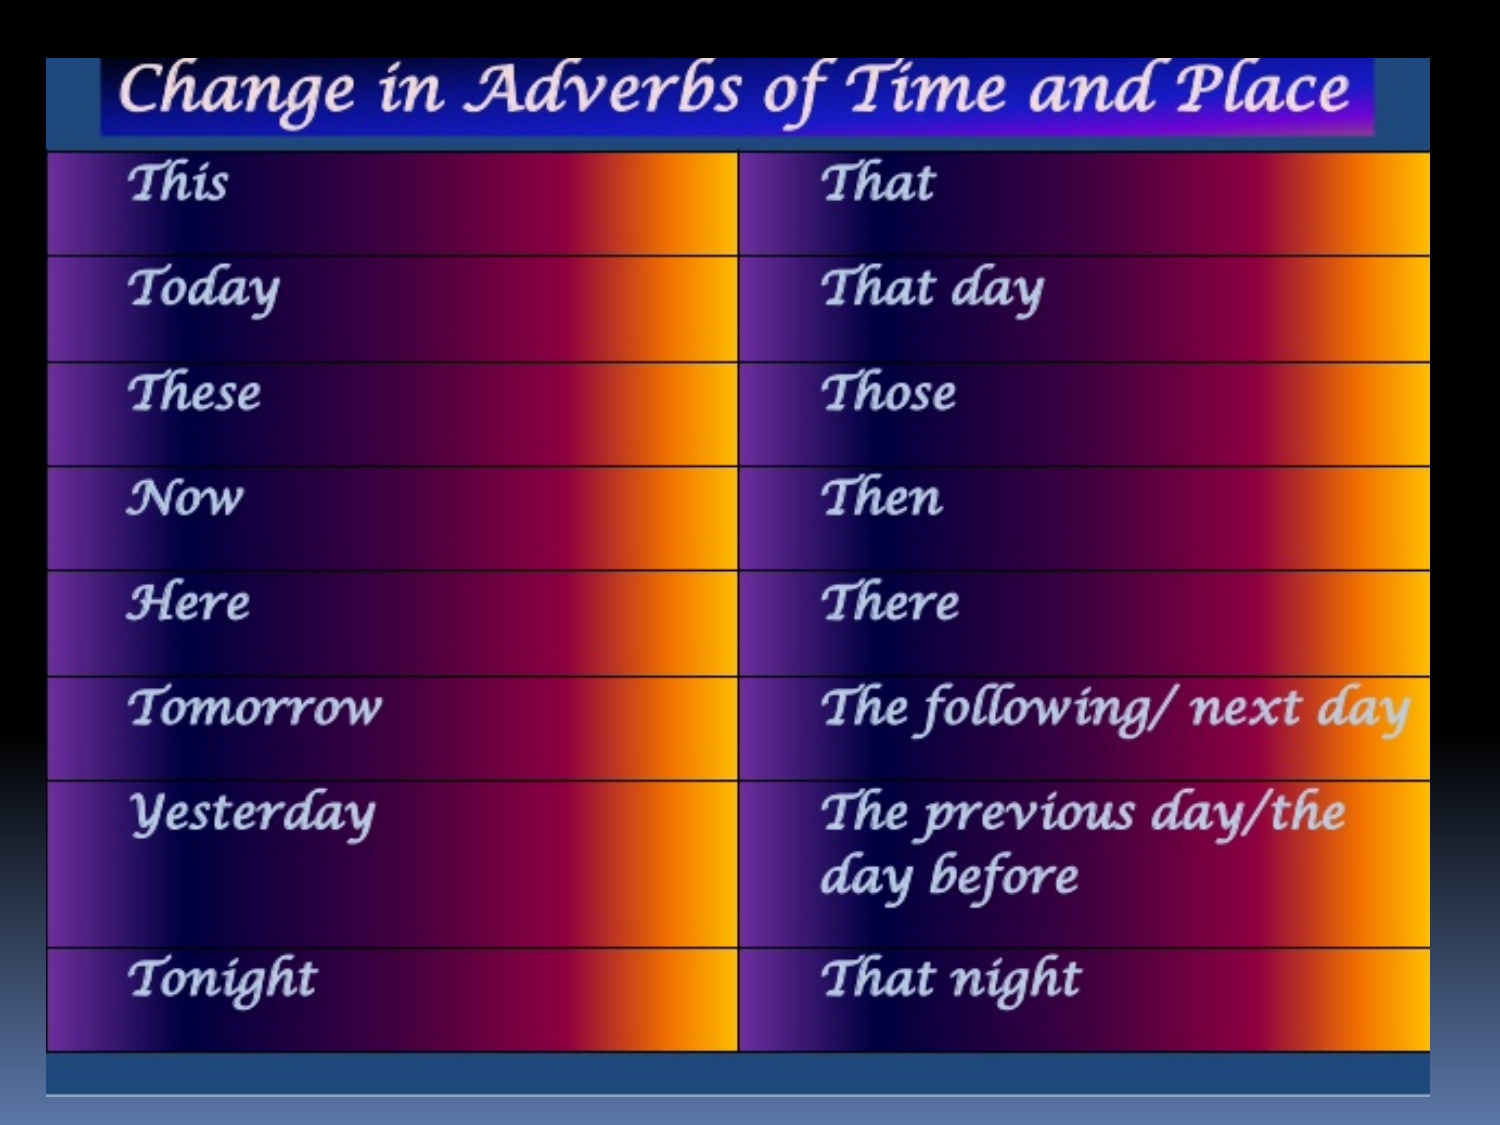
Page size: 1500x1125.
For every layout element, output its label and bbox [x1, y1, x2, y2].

picture [46, 58, 1431, 1098]
